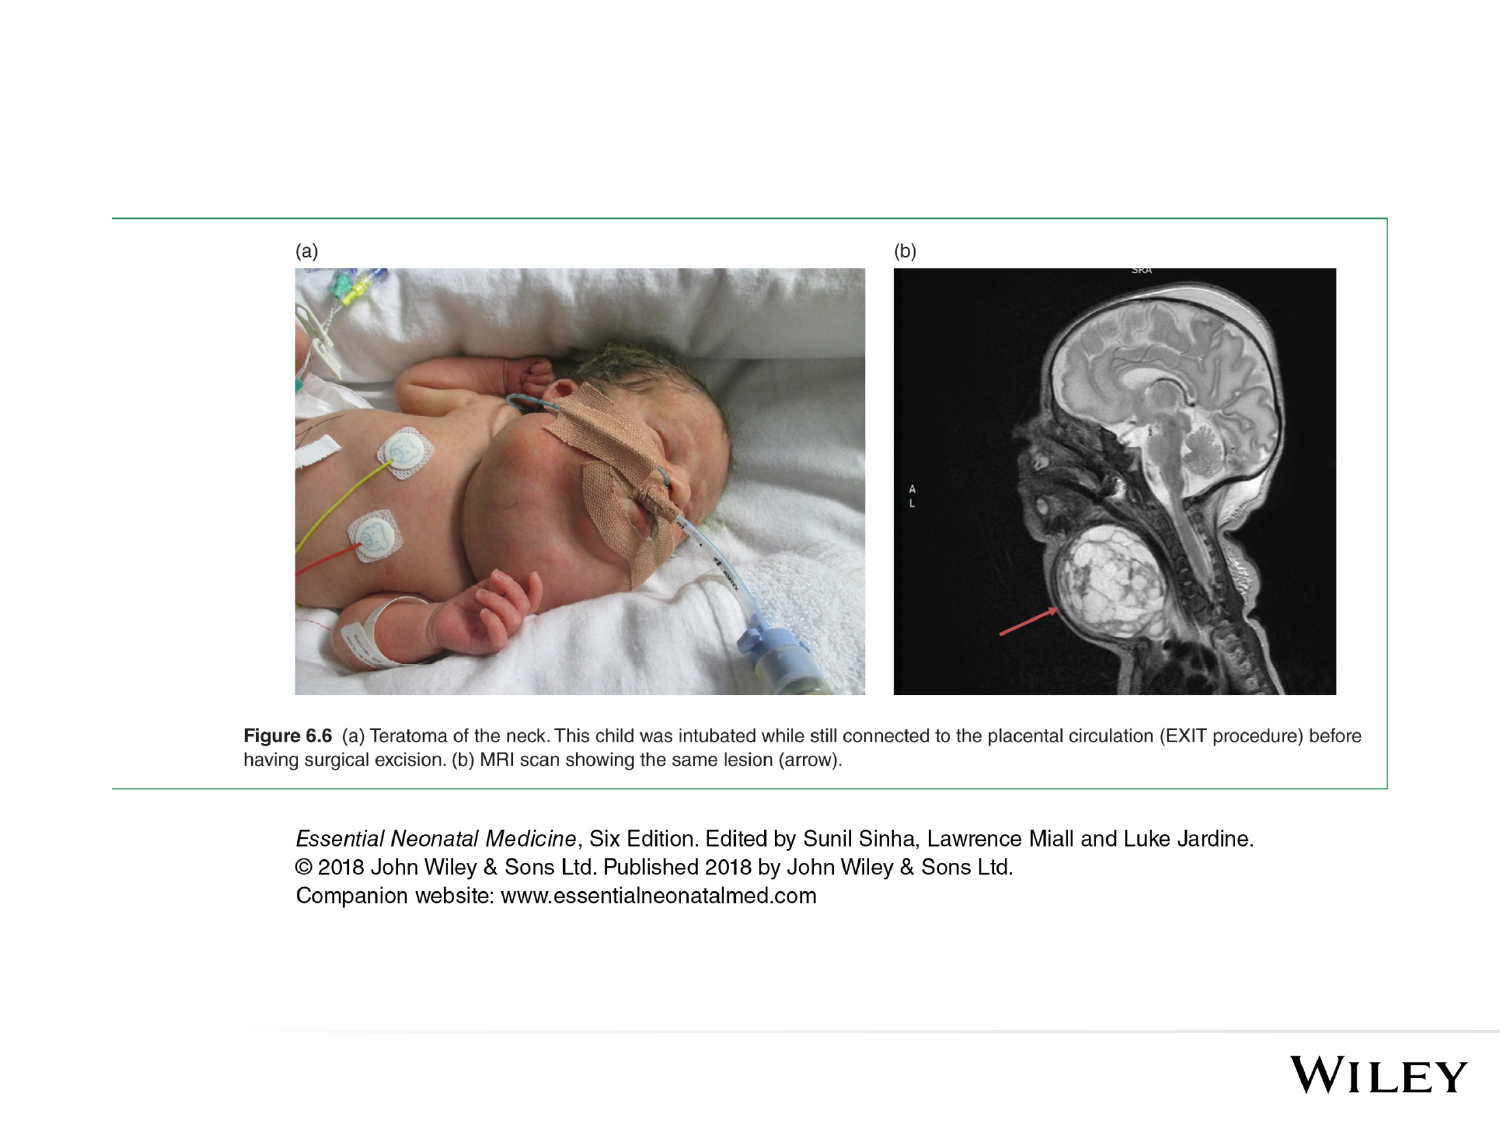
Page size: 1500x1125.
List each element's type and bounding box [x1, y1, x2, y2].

picture [0, 1030, 1500, 1125]
picture [112, 216, 1388, 909]
